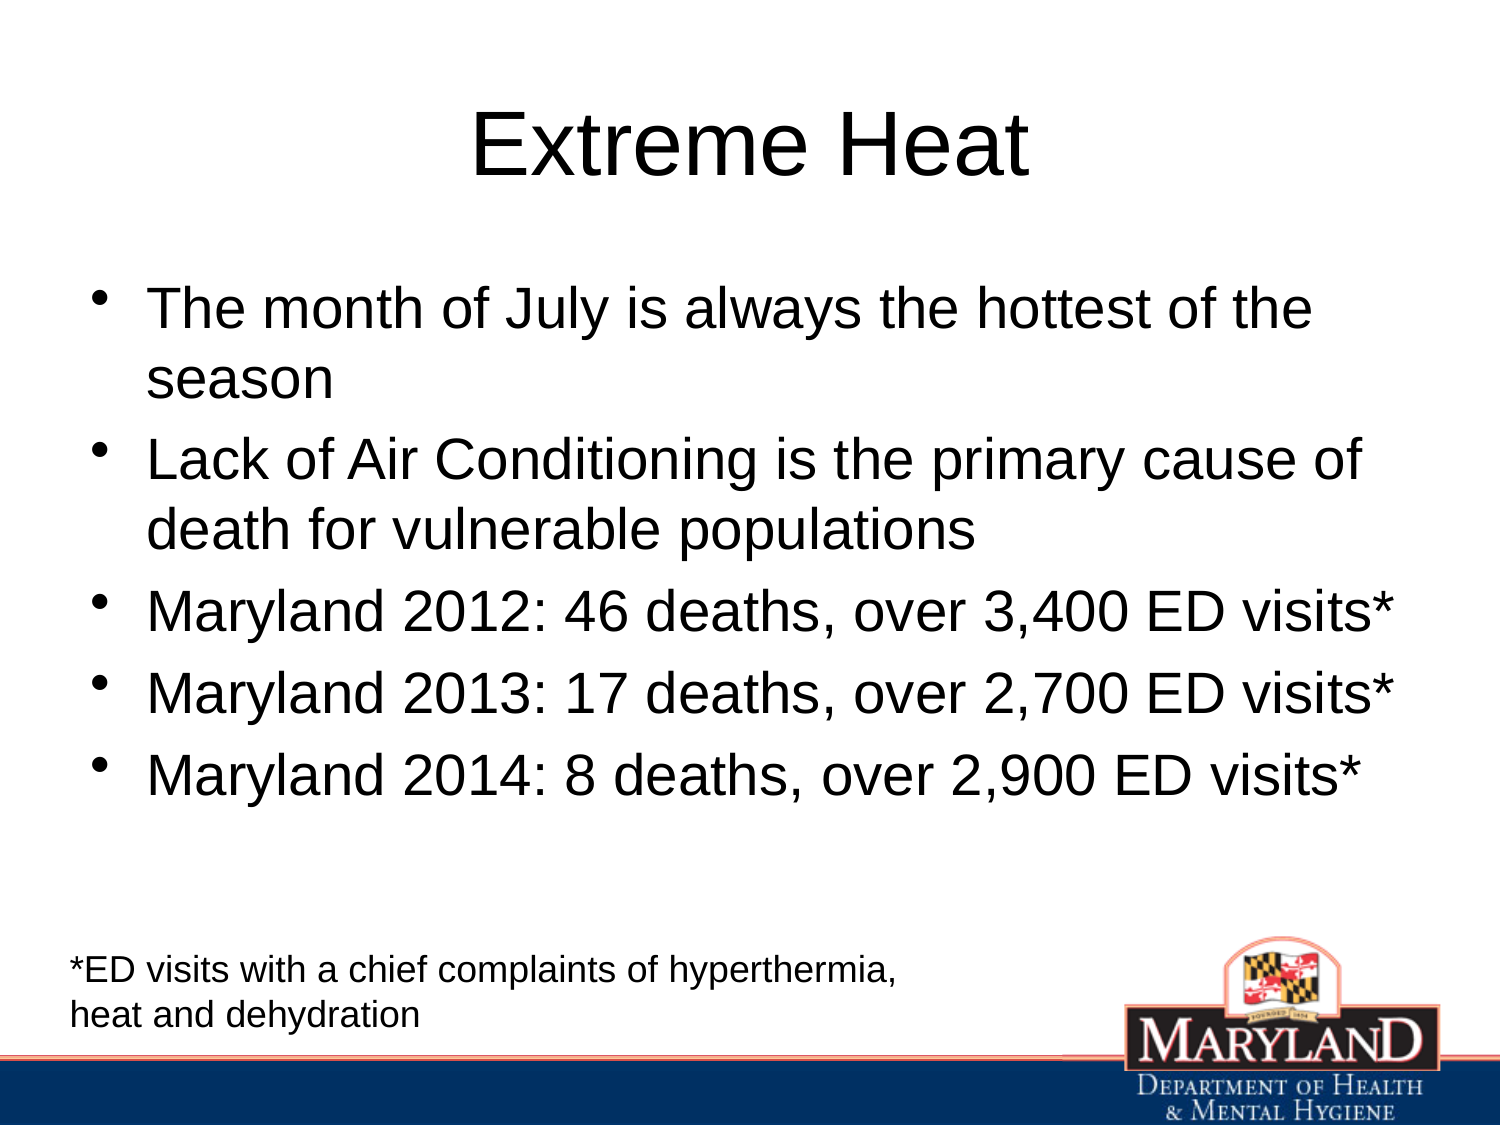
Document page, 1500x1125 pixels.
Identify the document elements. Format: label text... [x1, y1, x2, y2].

list The month of July is always the hottest of the season Lack of Air Conditioning is the primary cause of death for vulnerable populations Maryland 2012: 46 deaths, over 3,400 ED visits* Maryland 2013: 17 deaths, over 2,700 ED visits* Maryland 2014: 8 deaths, over 2,900 ED visits* [74, 262, 1426, 838]
text_box *ED visits with a chief complaints of hyperthermia, heat and dehydration [54, 937, 913, 1043]
picture [0, 924, 1500, 1125]
title Extreme Heat [74, 44, 1426, 233]
